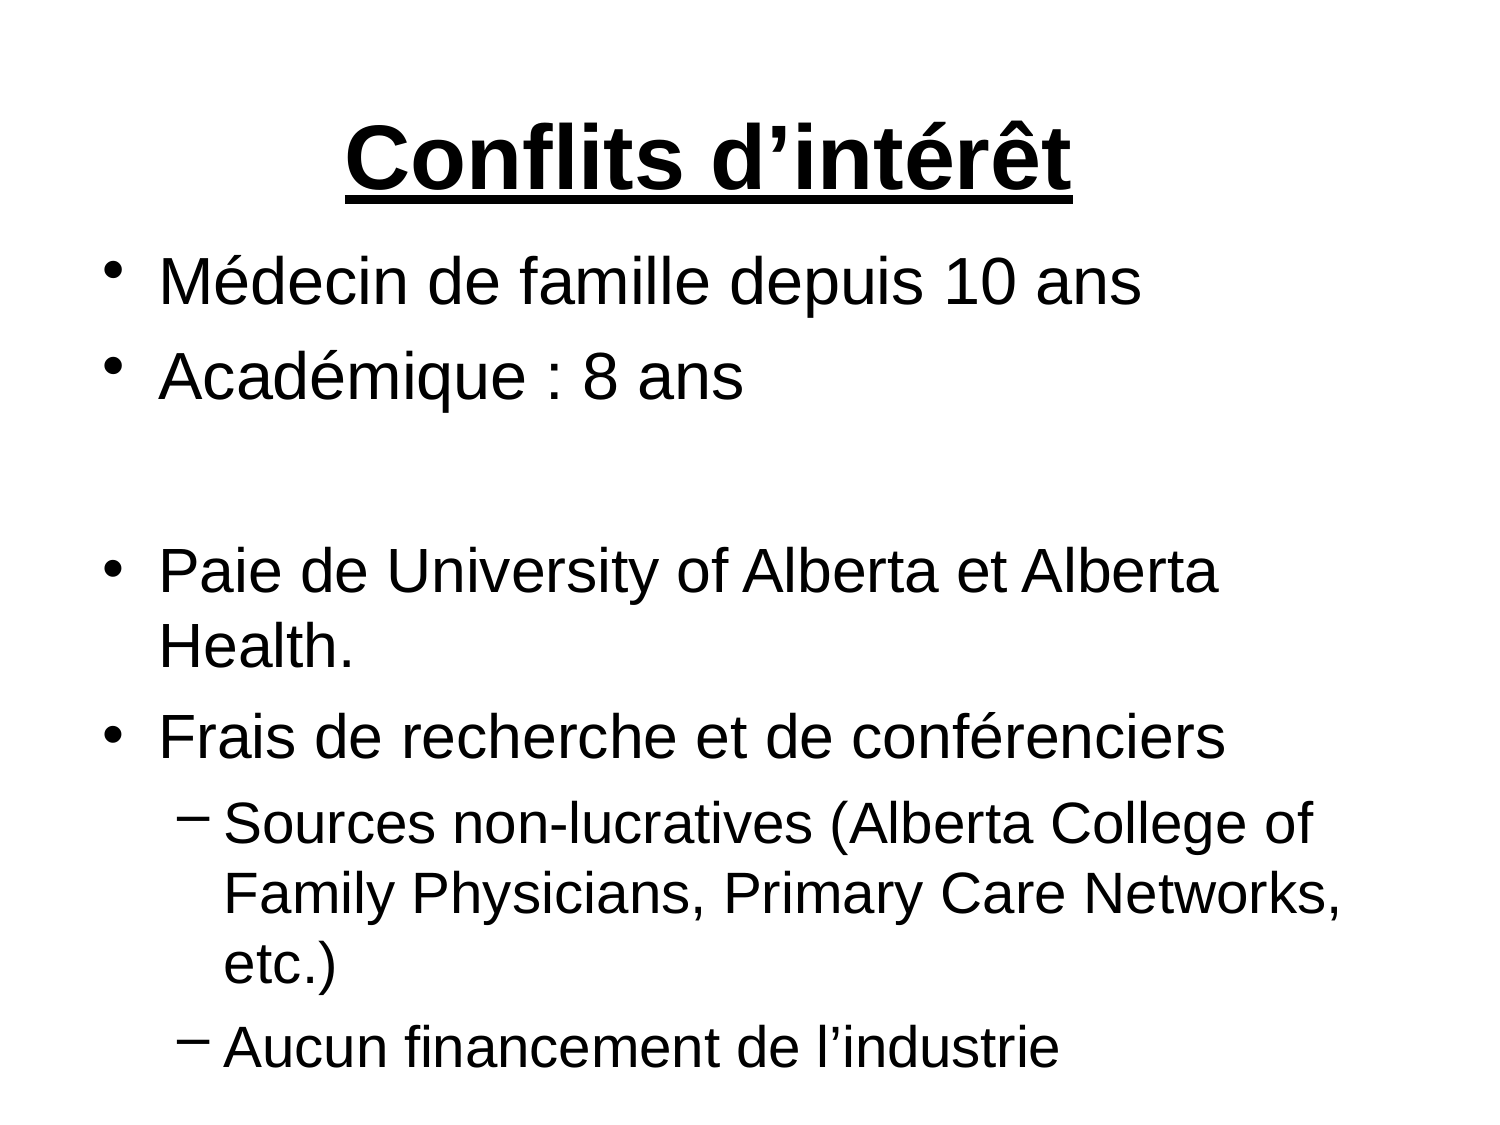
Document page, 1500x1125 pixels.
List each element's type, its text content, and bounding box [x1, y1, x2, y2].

text_box Médecin de famille depuis 10 ans Académique : 8 ans Paie de University of Alberta et Alberta Health. Frais de recherche et de conférenciers Sources non-lucratives (Alberta College of Family Physicians, Primary Care Networks, etc.) Aucun financement de l’industrie [99, 237, 1408, 1080]
title Conflits d’intérêt [64, 23, 1435, 287]
